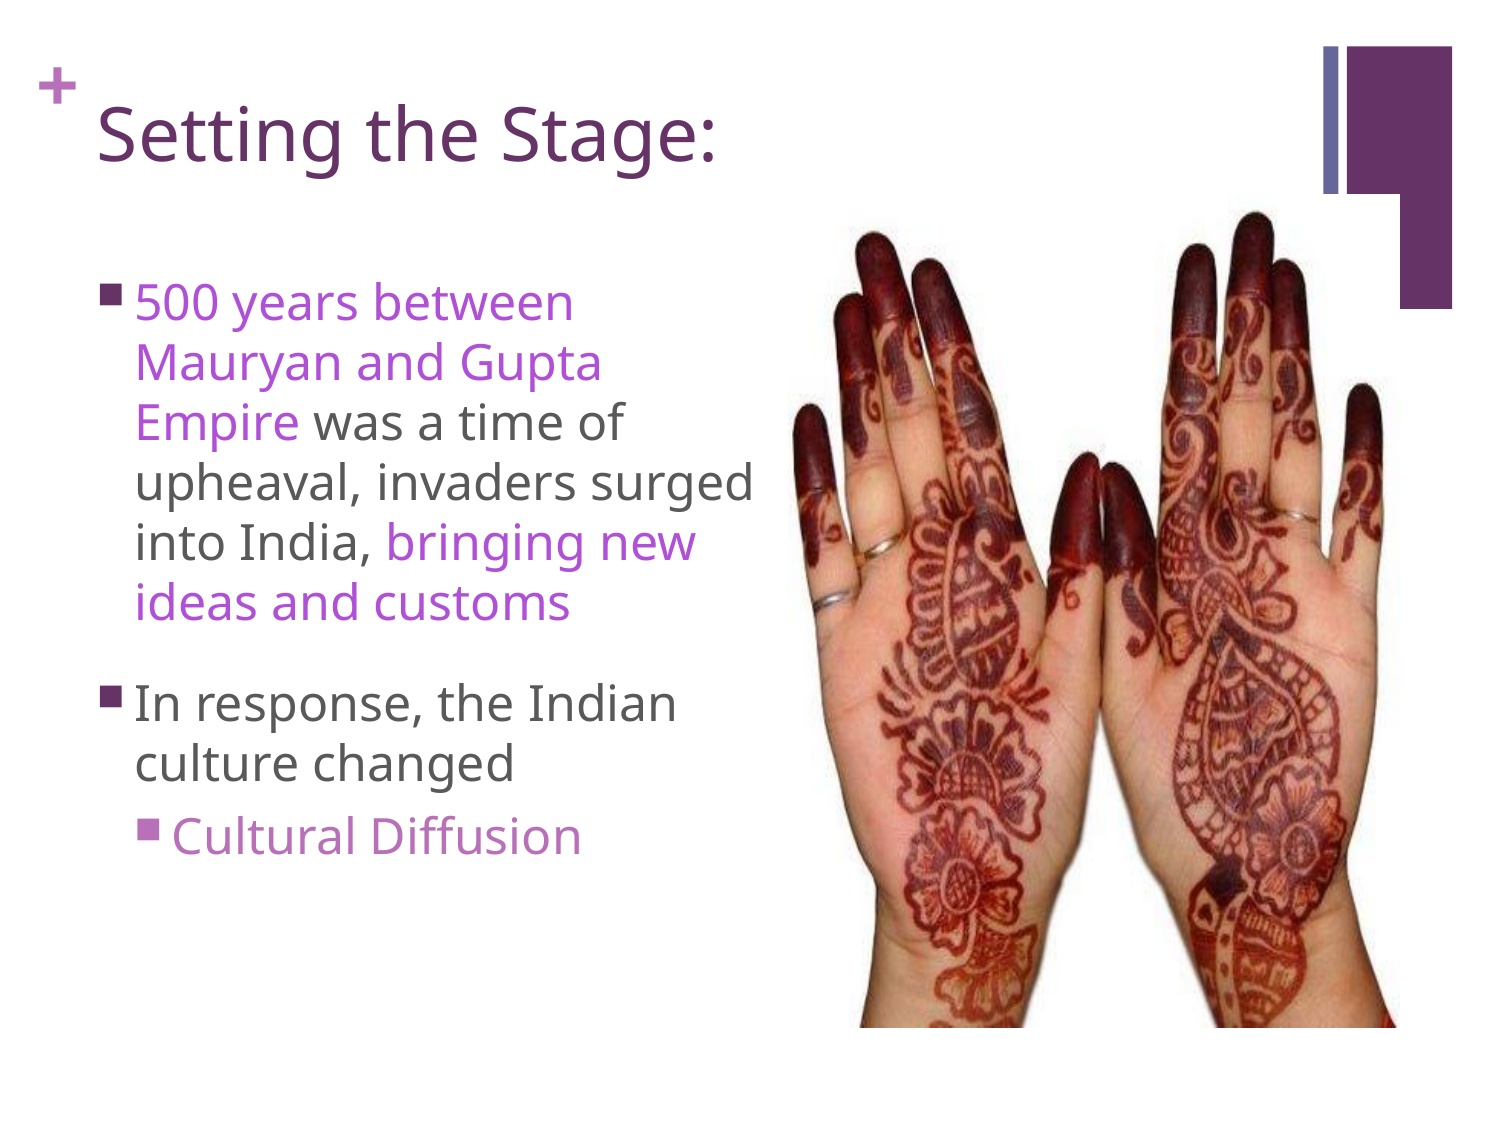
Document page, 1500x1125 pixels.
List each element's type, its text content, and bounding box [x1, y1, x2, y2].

list 500 years between Mauryan and Gupta Empire was a time of upheaval, invaders surged into India, bringing new ideas and customs In response, the Indian culture changed Cultural Diffusion [81, 262, 780, 1005]
picture [787, 193, 1400, 1029]
title Setting the Stage: [81, 79, 1322, 262]
